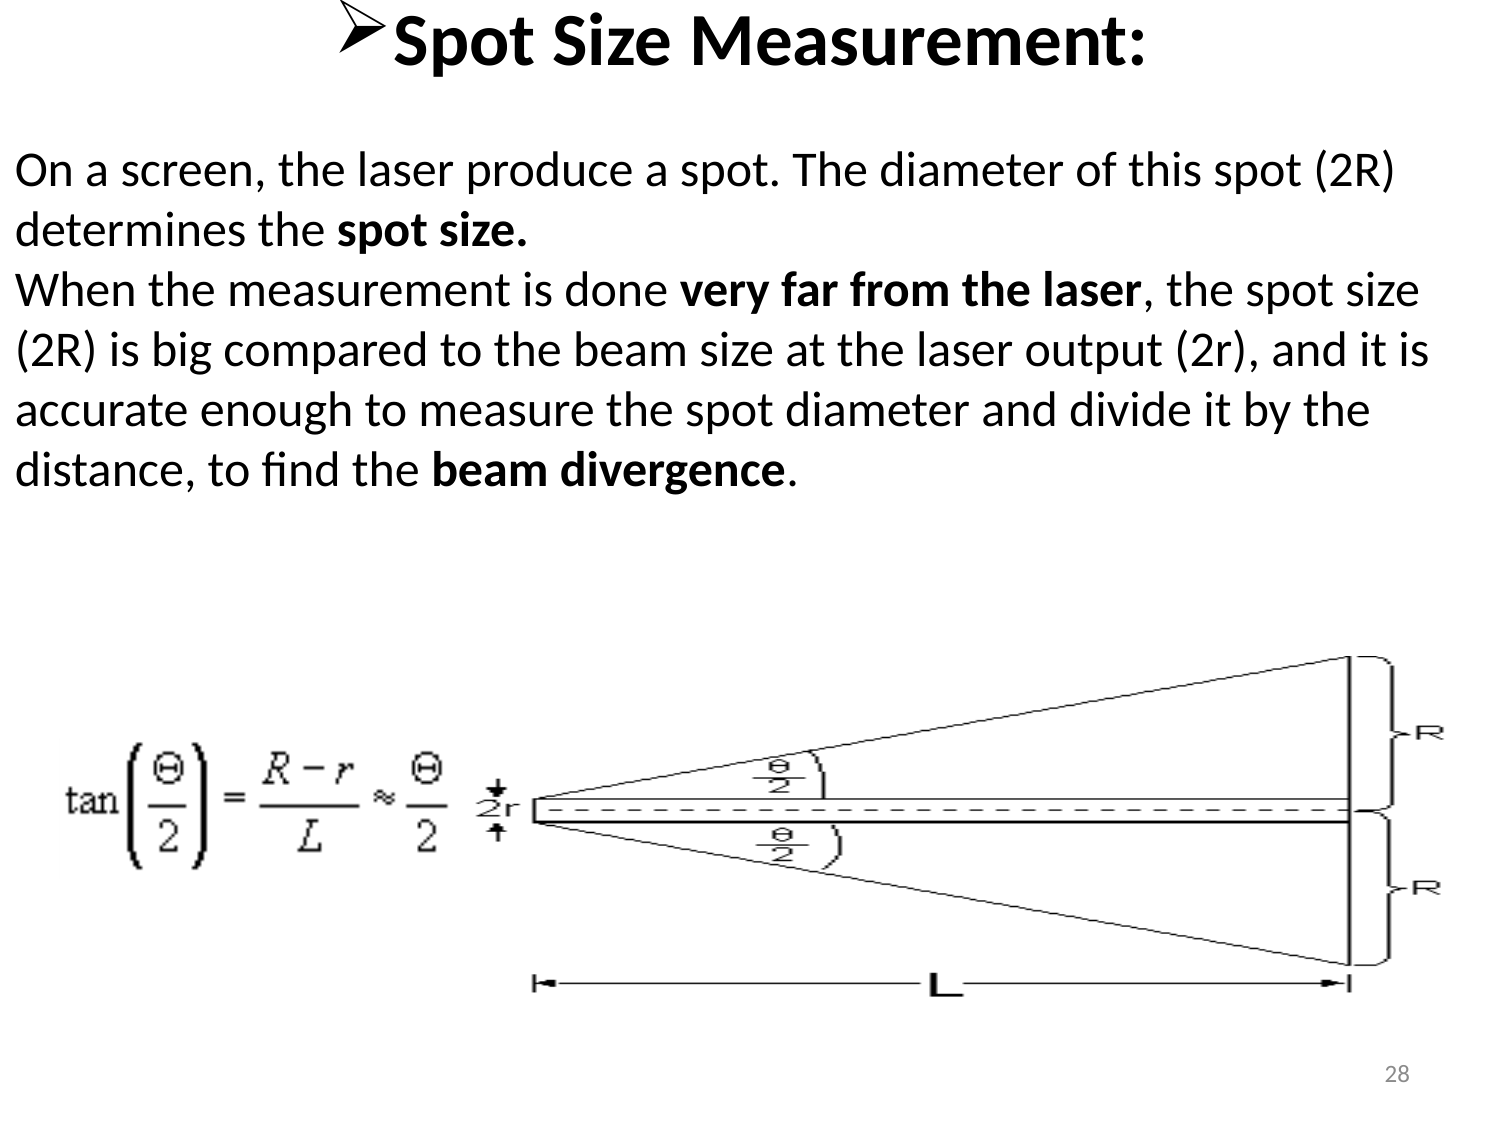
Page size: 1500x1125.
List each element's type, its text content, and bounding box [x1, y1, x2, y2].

text_box On a screen, the laser produce a spot. The diameter of this spot (2R) determines the spot size. When the measurement is done very far from the laser, the spot size (2R) is big compared to the beam size at the laser output (2r), and it is accurate enough to measure the spot diameter and divide it by the distance, to find the beam divergence. [0, 128, 1500, 554]
picture [58, 738, 464, 880]
picture [468, 656, 1454, 1009]
title Spot Size Measurement: [0, 0, 1500, 71]
slide_number 28 [1074, 1042, 1425, 1103]
